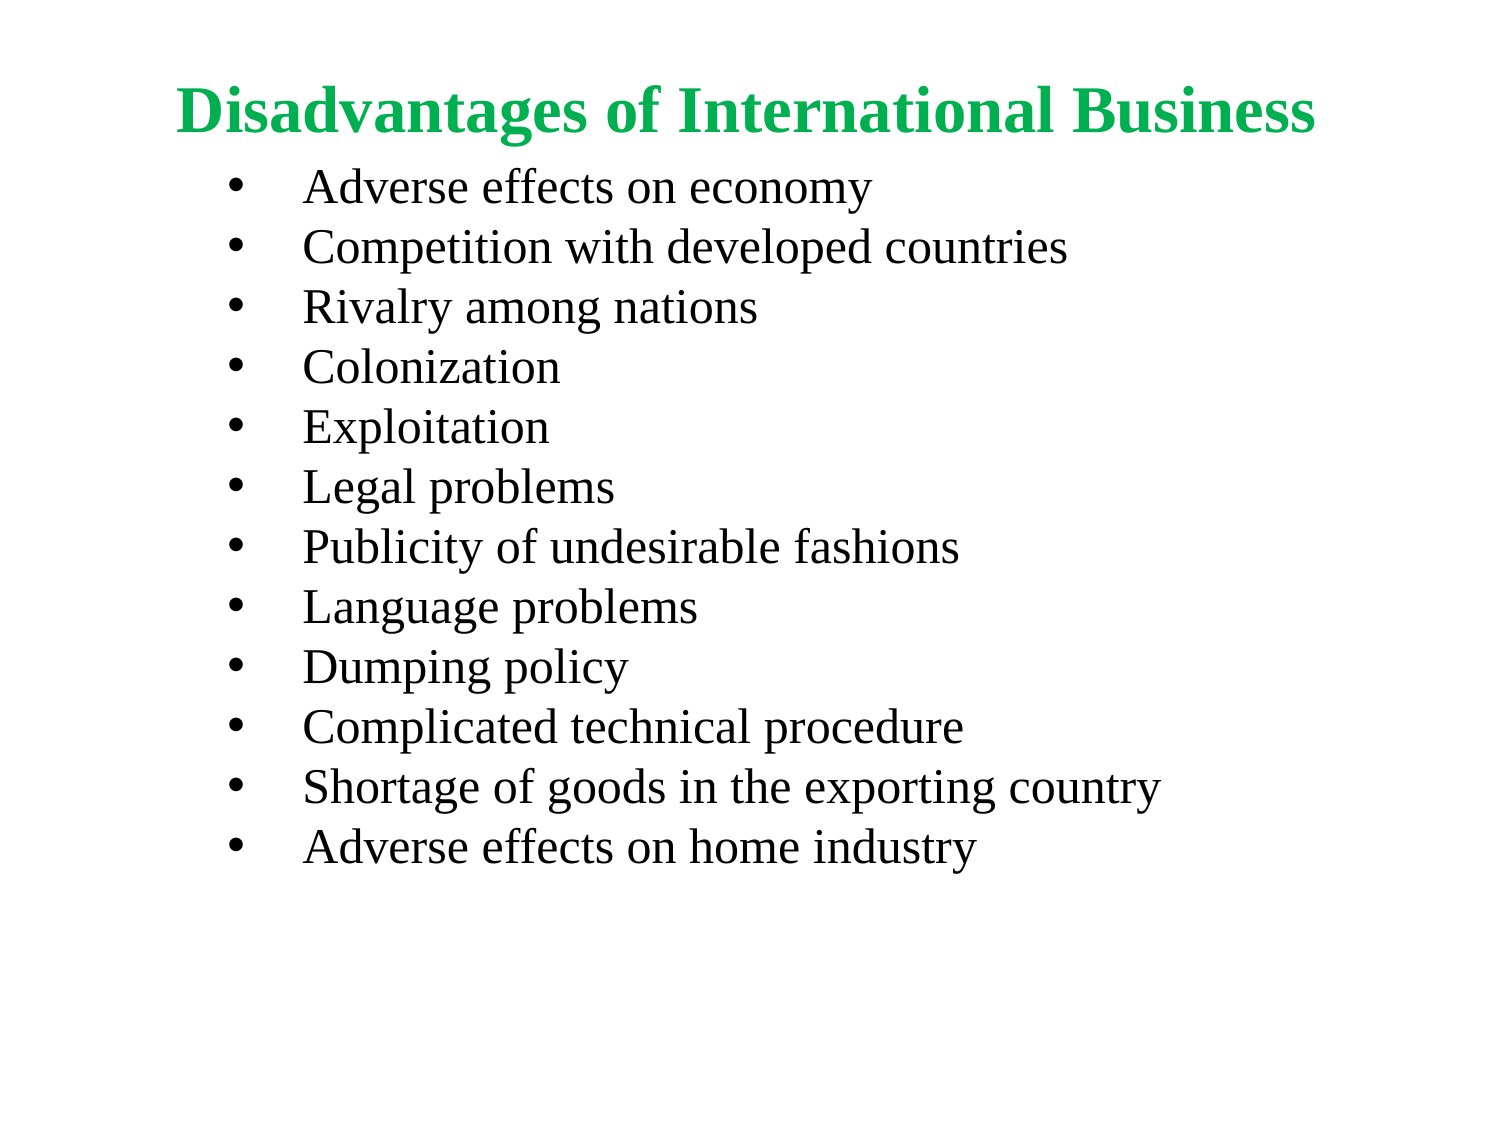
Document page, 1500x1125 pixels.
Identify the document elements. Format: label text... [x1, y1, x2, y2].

text_box Disadvantages of International Business [162, 46, 1334, 153]
text_box Adverse effects on economy Competition with developed countries Rivalry among nations Colonization Exploitation Legal problems Publicity of undesirable fashions Language problems Dumping policy Complicated technical procedure Shortage of goods in the exporting country Adverse effects on home industry [212, 146, 1242, 882]
